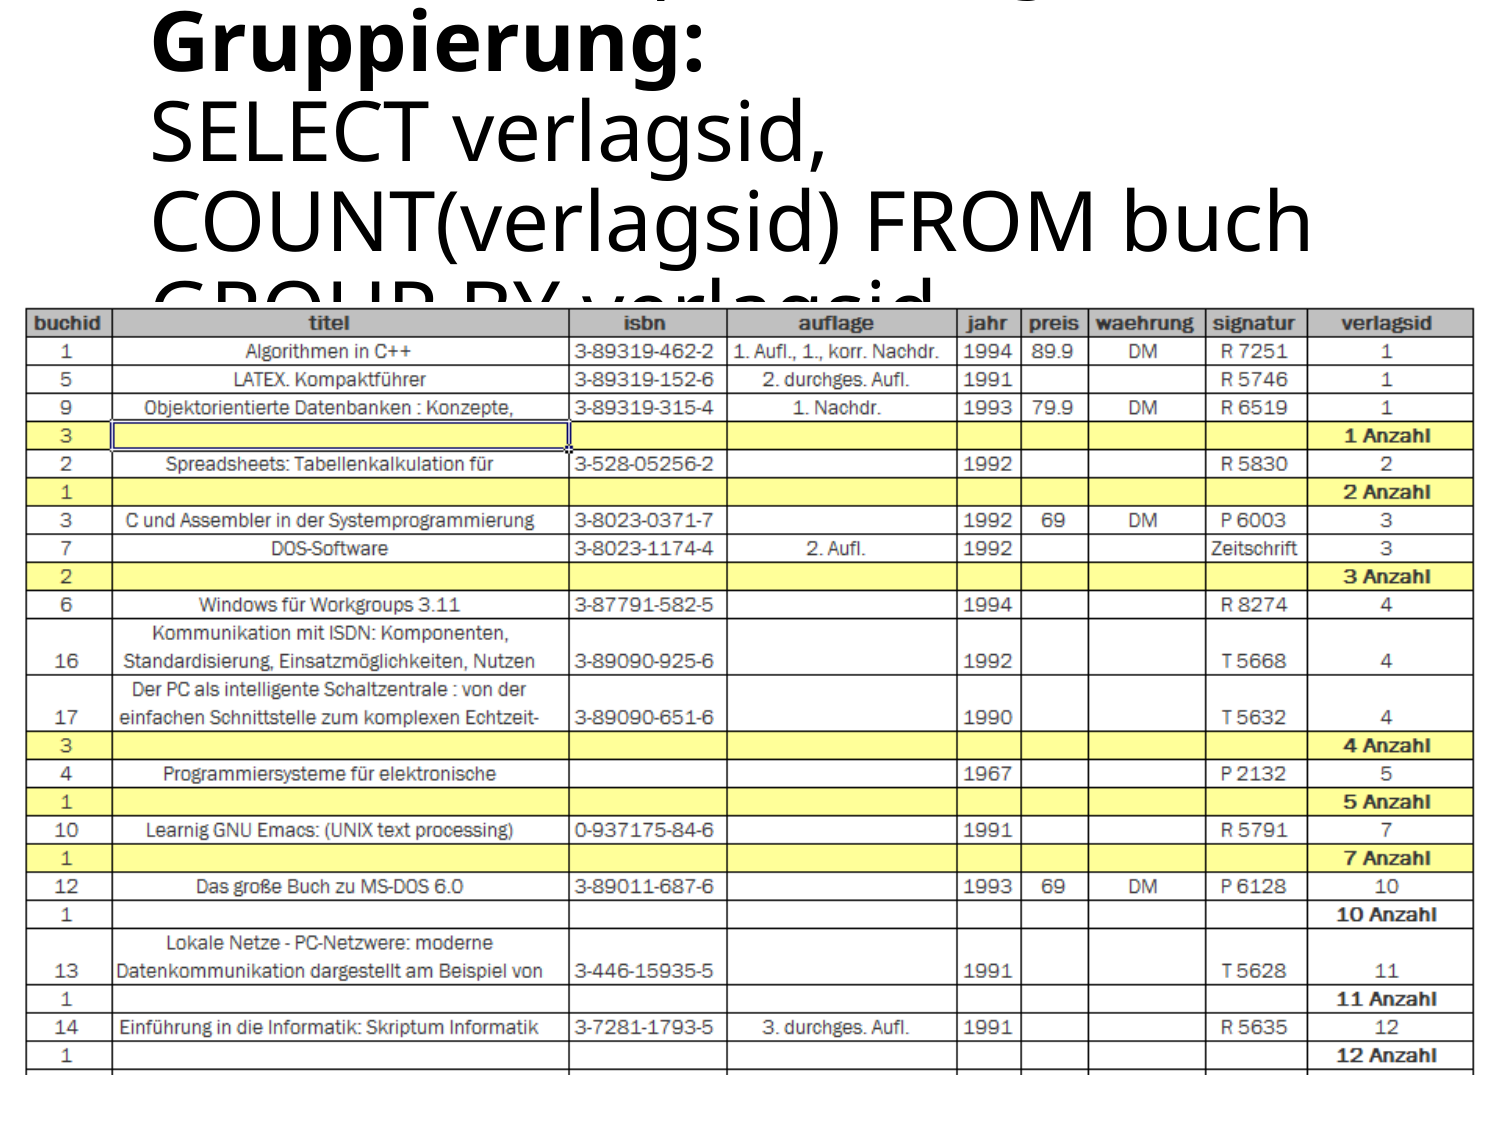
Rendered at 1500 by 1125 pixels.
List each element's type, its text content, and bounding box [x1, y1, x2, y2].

picture [21, 302, 1479, 1075]
title Anzahl Bücher pro Verlag: Gruppierung: SELECT verlagsid, COUNT(verlagsid) FROM buch GROUP BY verlagsid [64, 44, 1471, 225]
